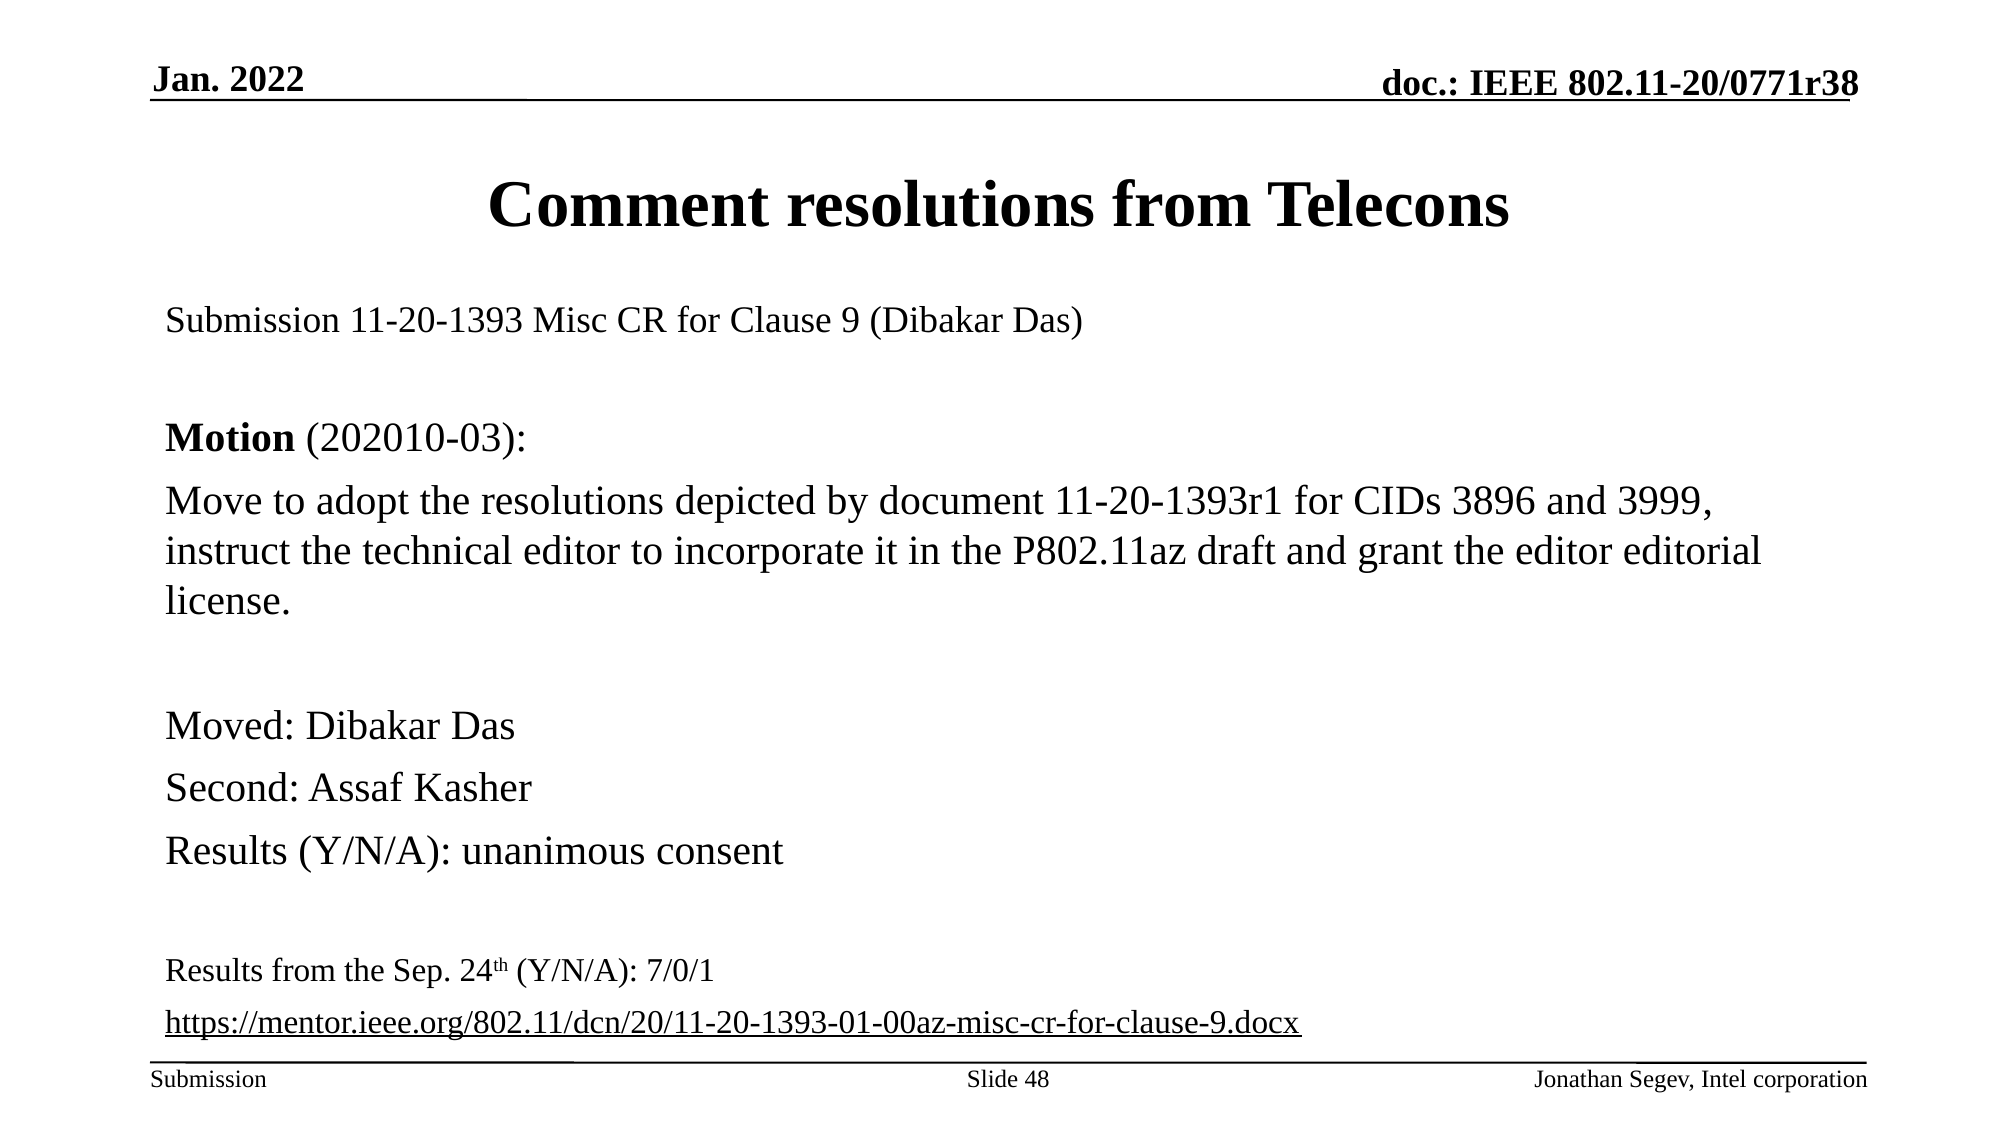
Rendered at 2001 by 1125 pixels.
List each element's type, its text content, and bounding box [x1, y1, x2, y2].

title Comment resolutions from Telecons [149, 112, 1850, 286]
footer Jonathan Segev, Intel corporation [1171, 1061, 1869, 1093]
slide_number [152, 54, 563, 100]
list Submission 11-20-1393 Misc CR for Clause 9 (Dibakar Das) Motion (202010-03): Move to adopt the resolutions depicted by document 11-20-1393r1 for CIDs 3896 and 3999, instruct the technical editor to incorporate it in the P802.11az draft and grant the editor editorial license. Moved: Dibakar Das Second: Assaf Kasher Results (Y/N/A): unanimous consent Results from the Sep. 24th (Y/N/A): 7/0/1 https://mentor.ieee.org/802.11/dcn/20/11-20-1393-01-00az-misc-cr-for-clause-9.docx [149, 286, 1850, 1000]
slide_number Slide 48 [950, 1061, 1067, 1123]
